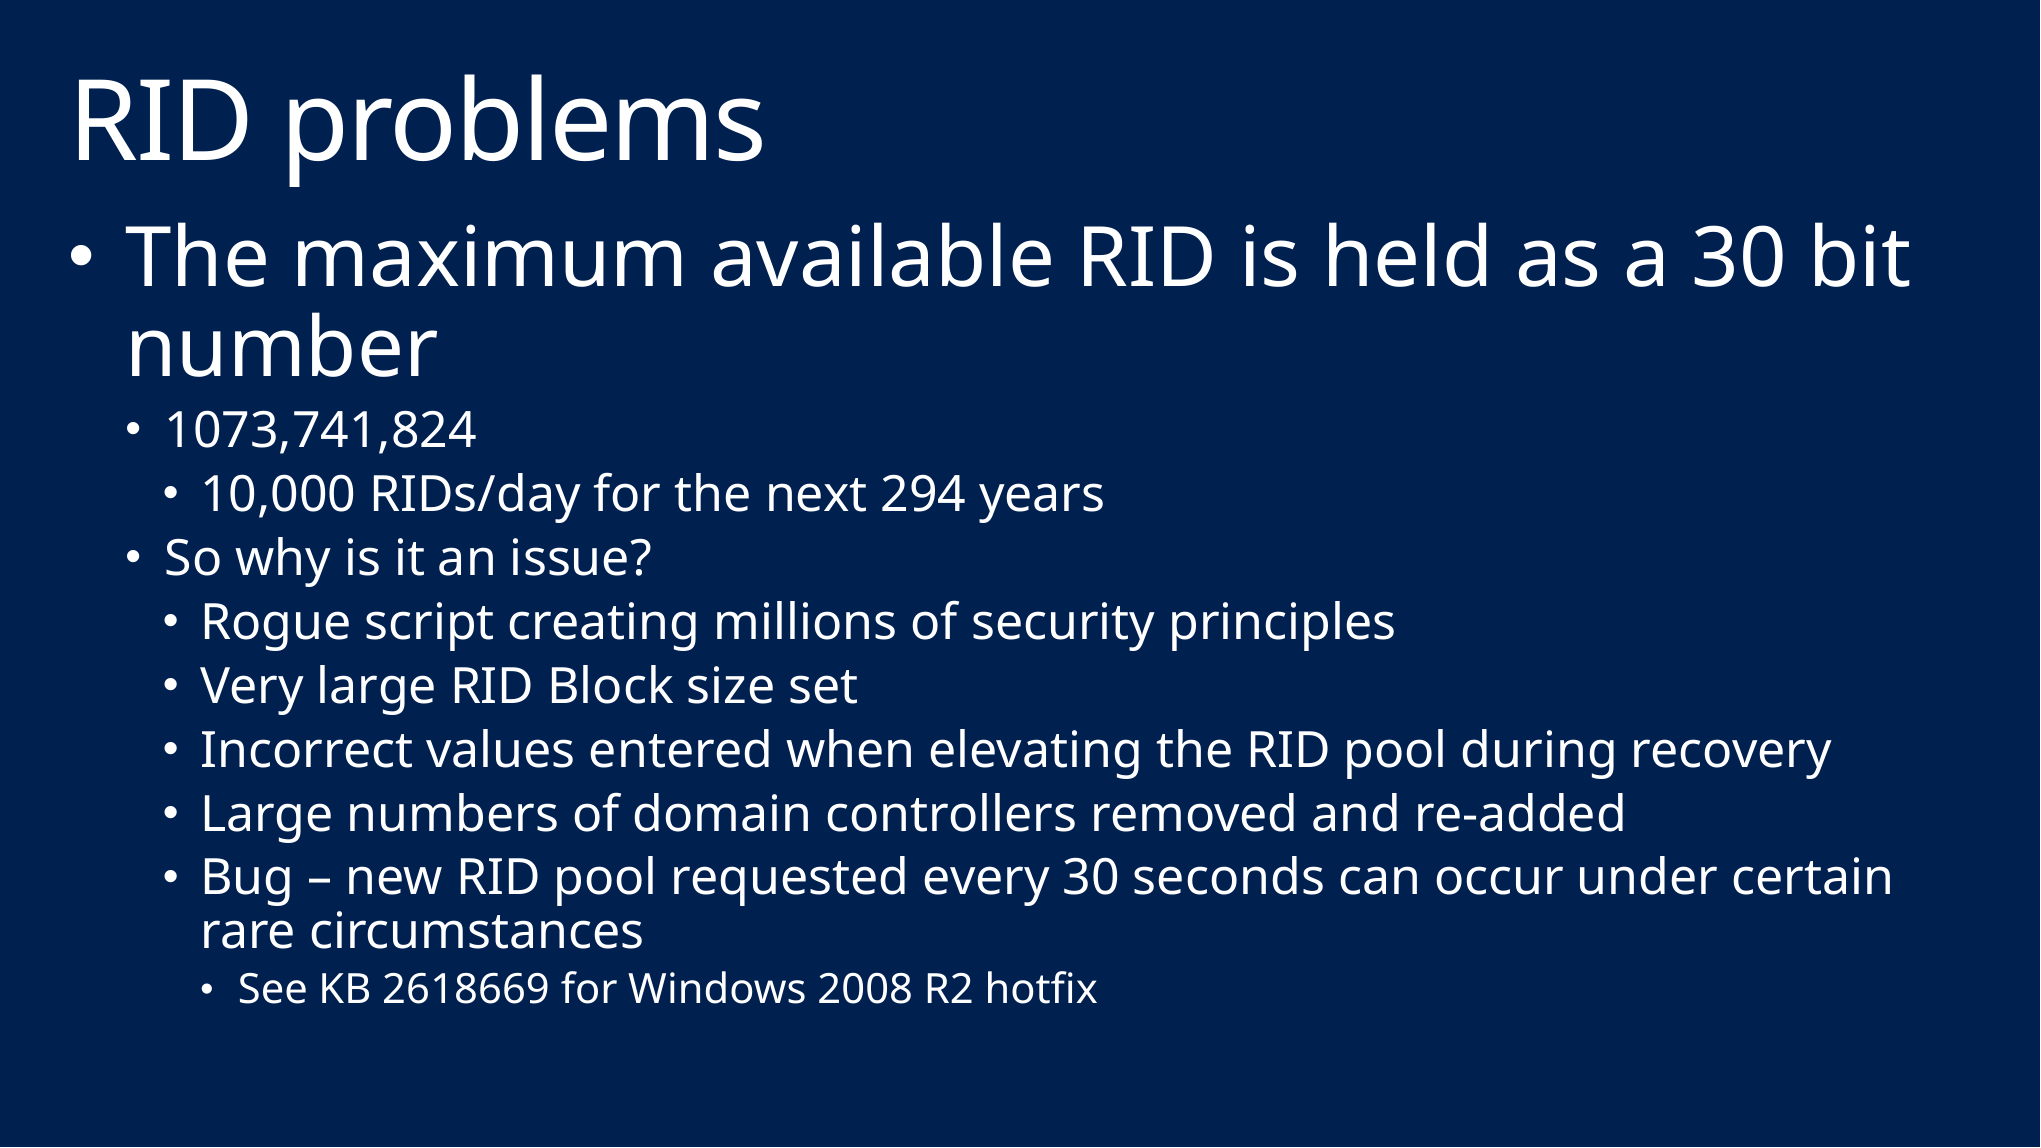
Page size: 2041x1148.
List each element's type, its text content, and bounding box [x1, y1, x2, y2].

list The maximum available RID is held as a 30 bit number 1073,741,824 10,000 RIDs/day for the next 294 years So why is it an issue? Rogue script creating millions of security principles Very large RID Block size set Incorrect values entered when elevating the RID pool during recovery Large numbers of domain controllers removed and re-added Bug – new RID pool requested every 30 seconds can occur under certain rare circumstances See KB 2618669 for Windows 2008 R2 hotfix [45, 199, 1996, 1099]
title RID problems [45, 48, 1996, 199]
